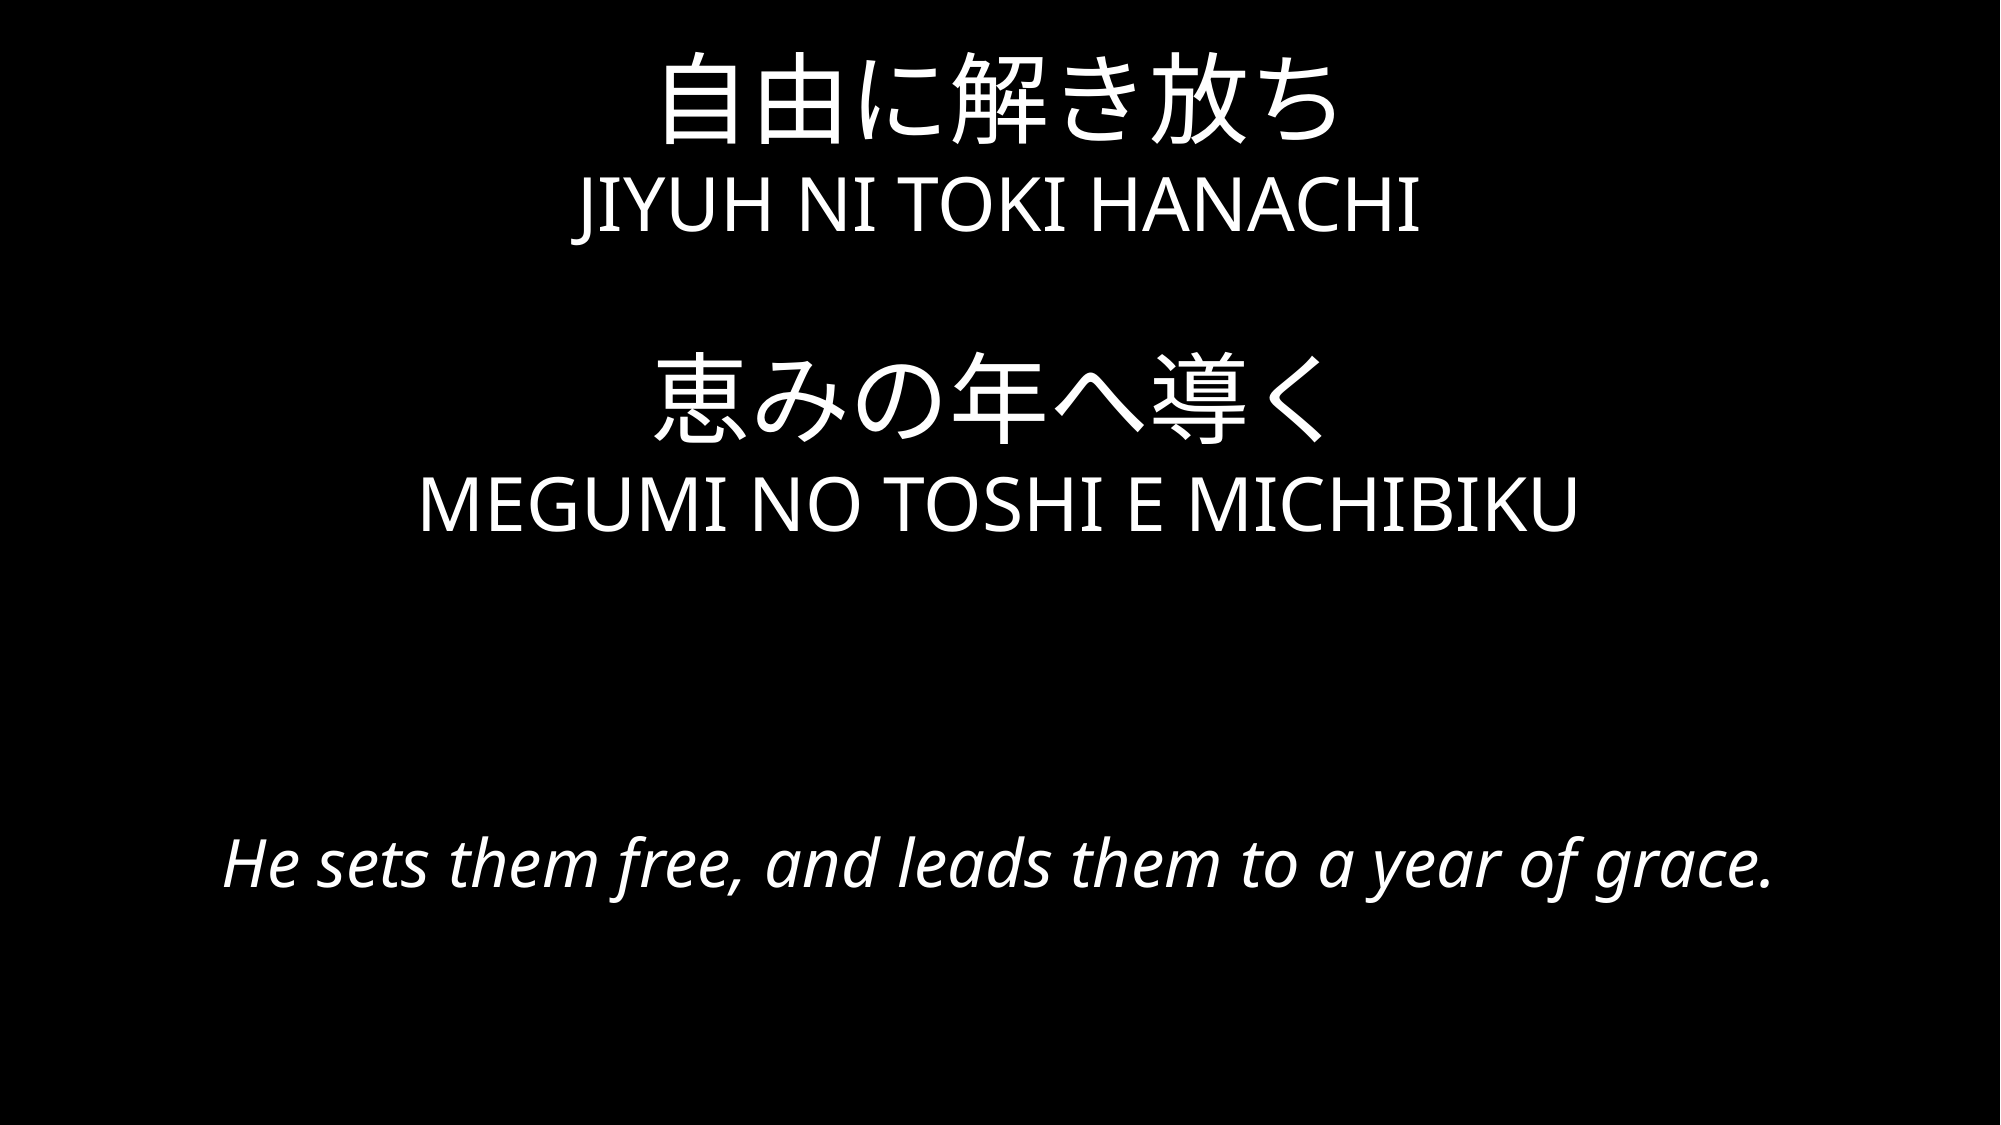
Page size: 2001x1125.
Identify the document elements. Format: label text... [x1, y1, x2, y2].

text_box He sets them free, and leads them to a year of grace. [0, 813, 2000, 909]
text_box 自由に解き放ち JIYUH NI TOKI HANACHI 恵みの年へ導く MEGUMI NO TOSHI E MICHIBIKU [0, 29, 2000, 554]
